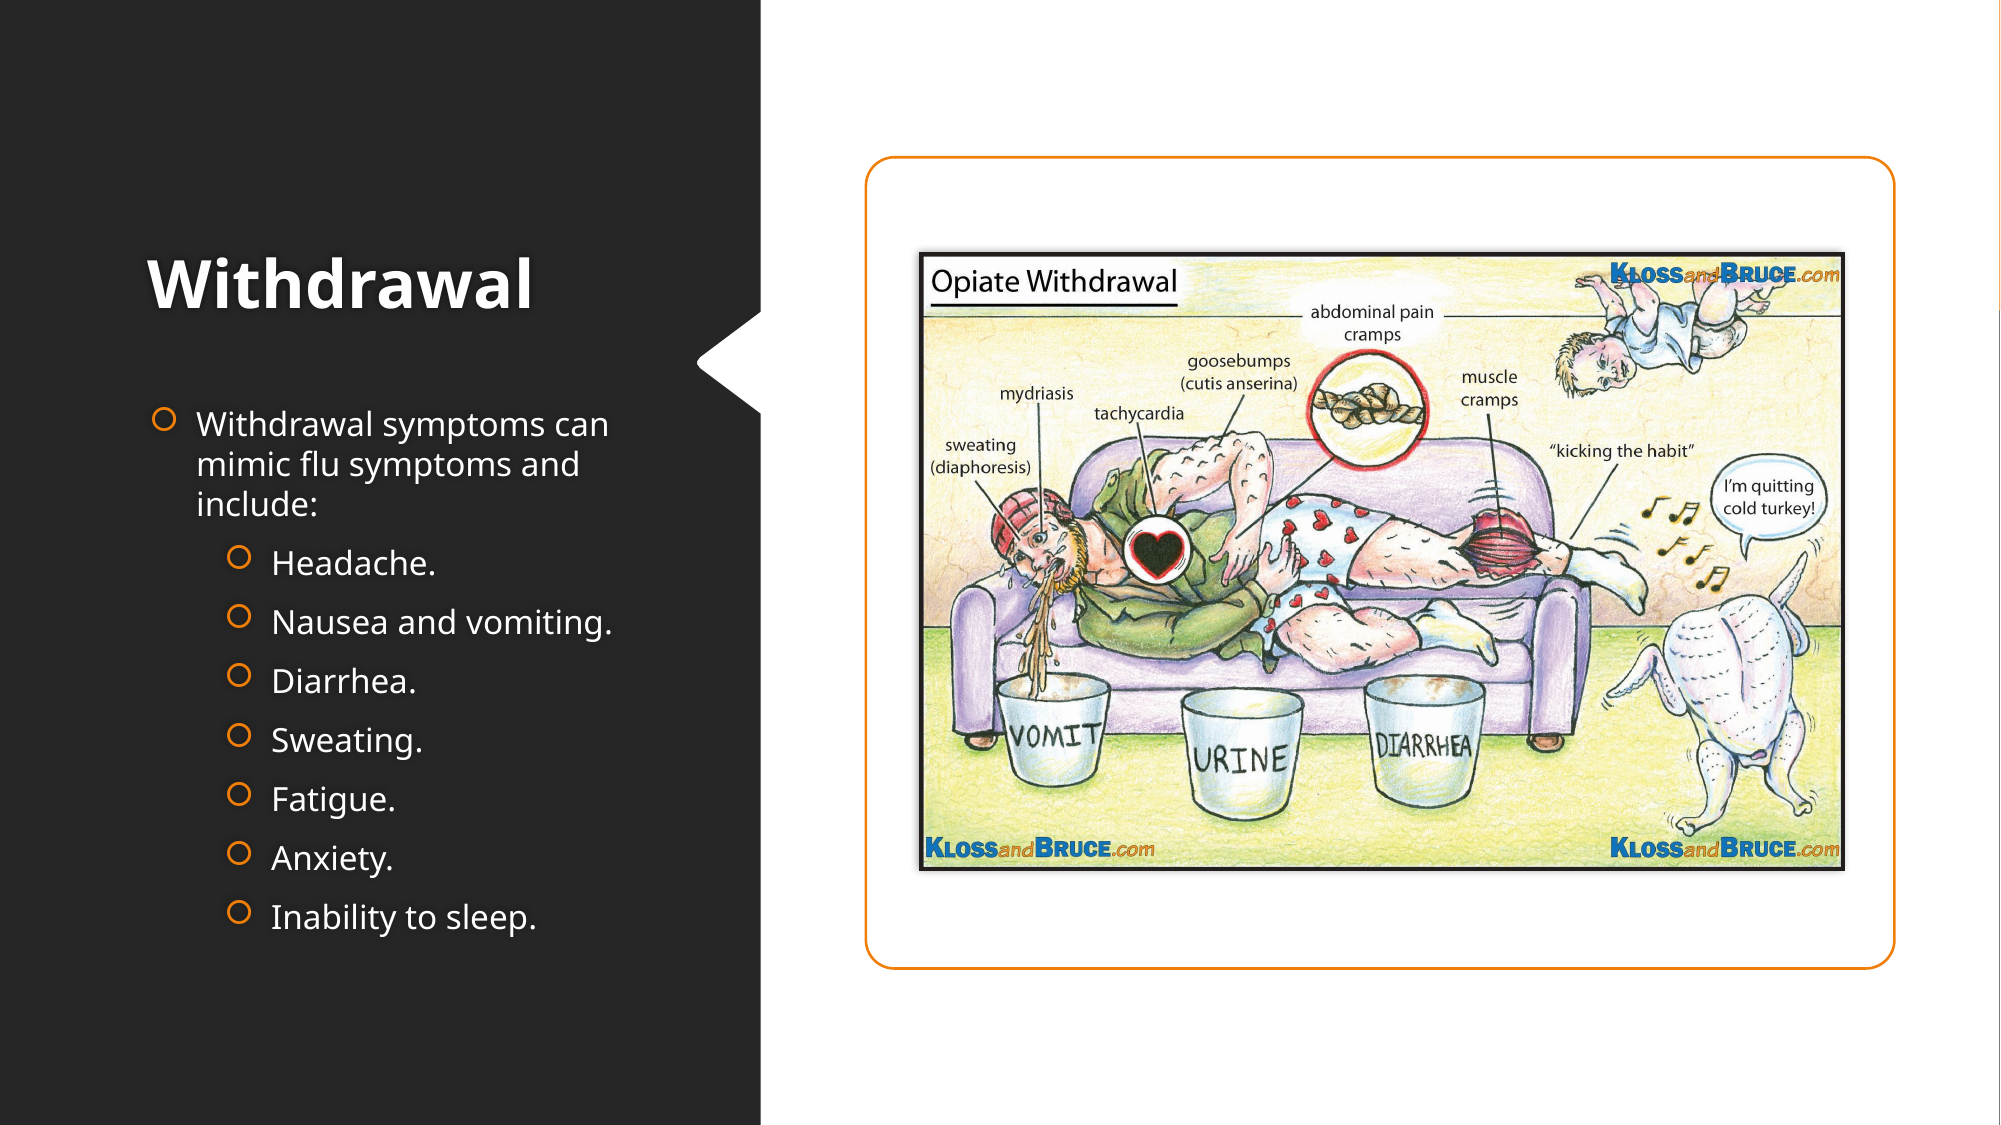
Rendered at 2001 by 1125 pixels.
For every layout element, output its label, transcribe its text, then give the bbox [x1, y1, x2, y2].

text_box [699, 0, 2000, 1125]
text_box [864, 155, 1896, 970]
title Withdrawal [132, 73, 693, 330]
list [918, 252, 1845, 871]
text_box [0, 0, 762, 1125]
list Withdrawal symptoms can mimic flu symptoms and include: Headache. Nausea and vomiting. Diarrhea. Sweating. Fatigue. Anxiety. Inability to sleep. [134, 395, 693, 992]
